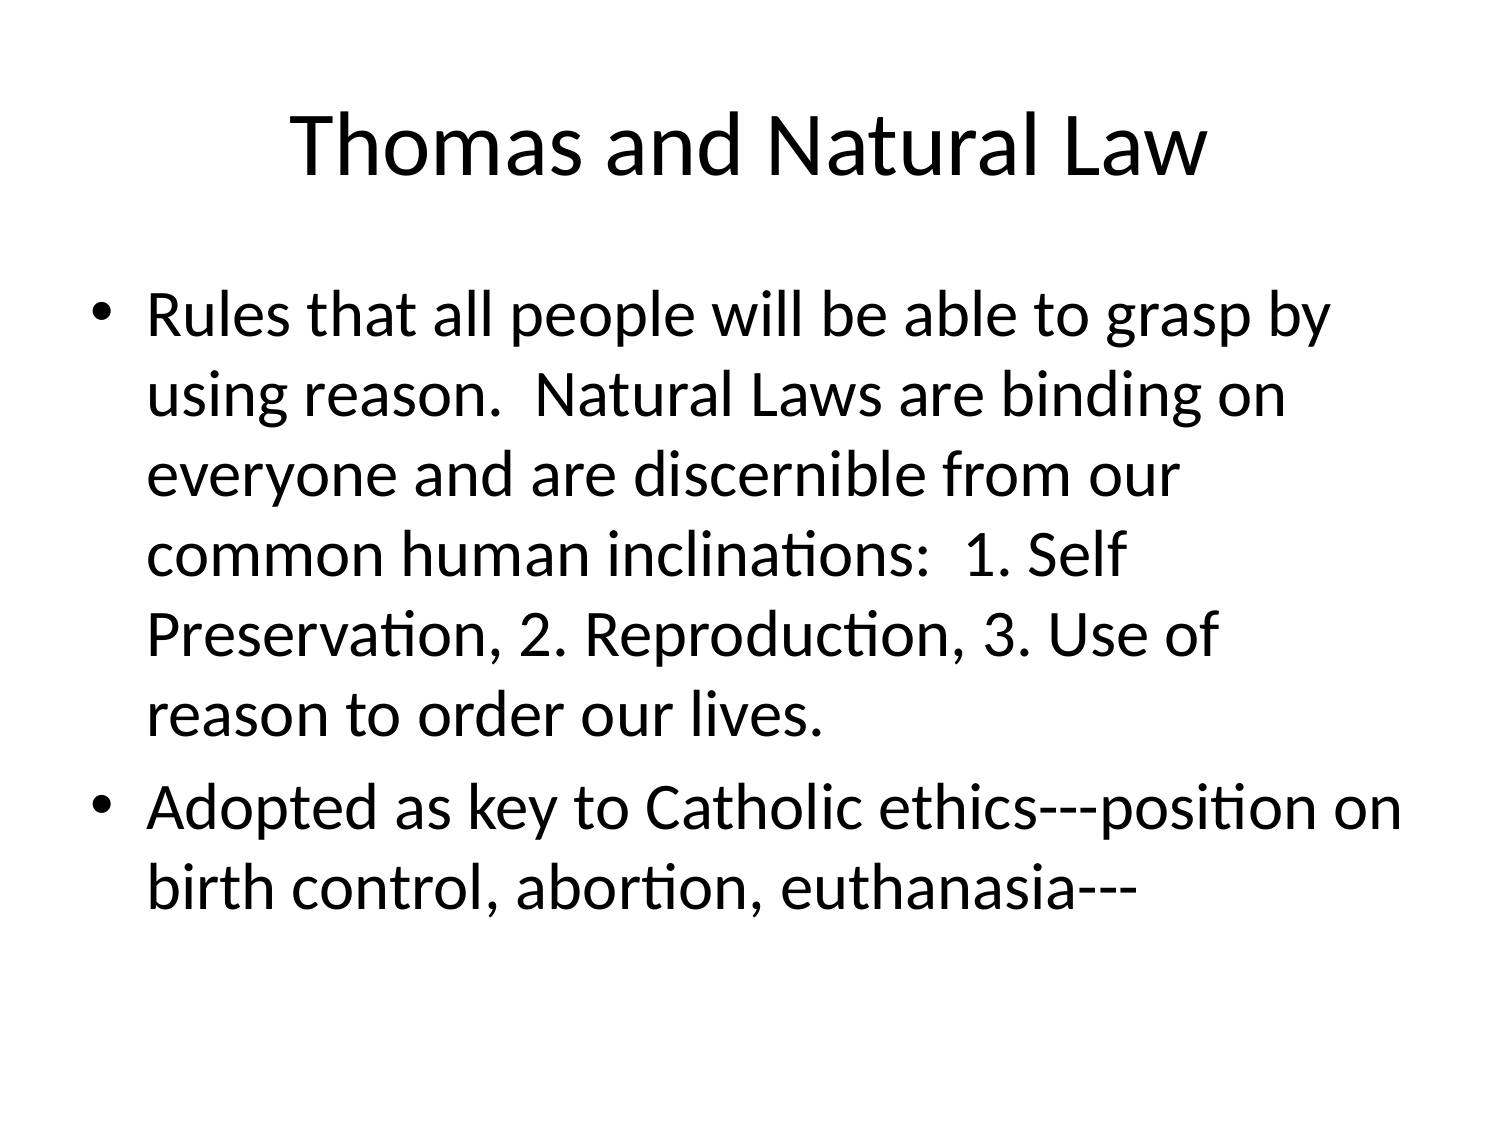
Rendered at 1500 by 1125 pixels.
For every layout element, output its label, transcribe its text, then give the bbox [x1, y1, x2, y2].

title Thomas and Natural Law [75, 45, 1425, 233]
list Rules that all people will be able to grasp by using reason. Natural Laws are binding on everyone and are discernible from our common human inclinations: 1. Self Preservation, 2. Reproduction, 3. Use of reason to order our lives. Adopted as key to Catholic ethics---position on birth control, abortion, euthanasia--- [75, 262, 1425, 1005]
